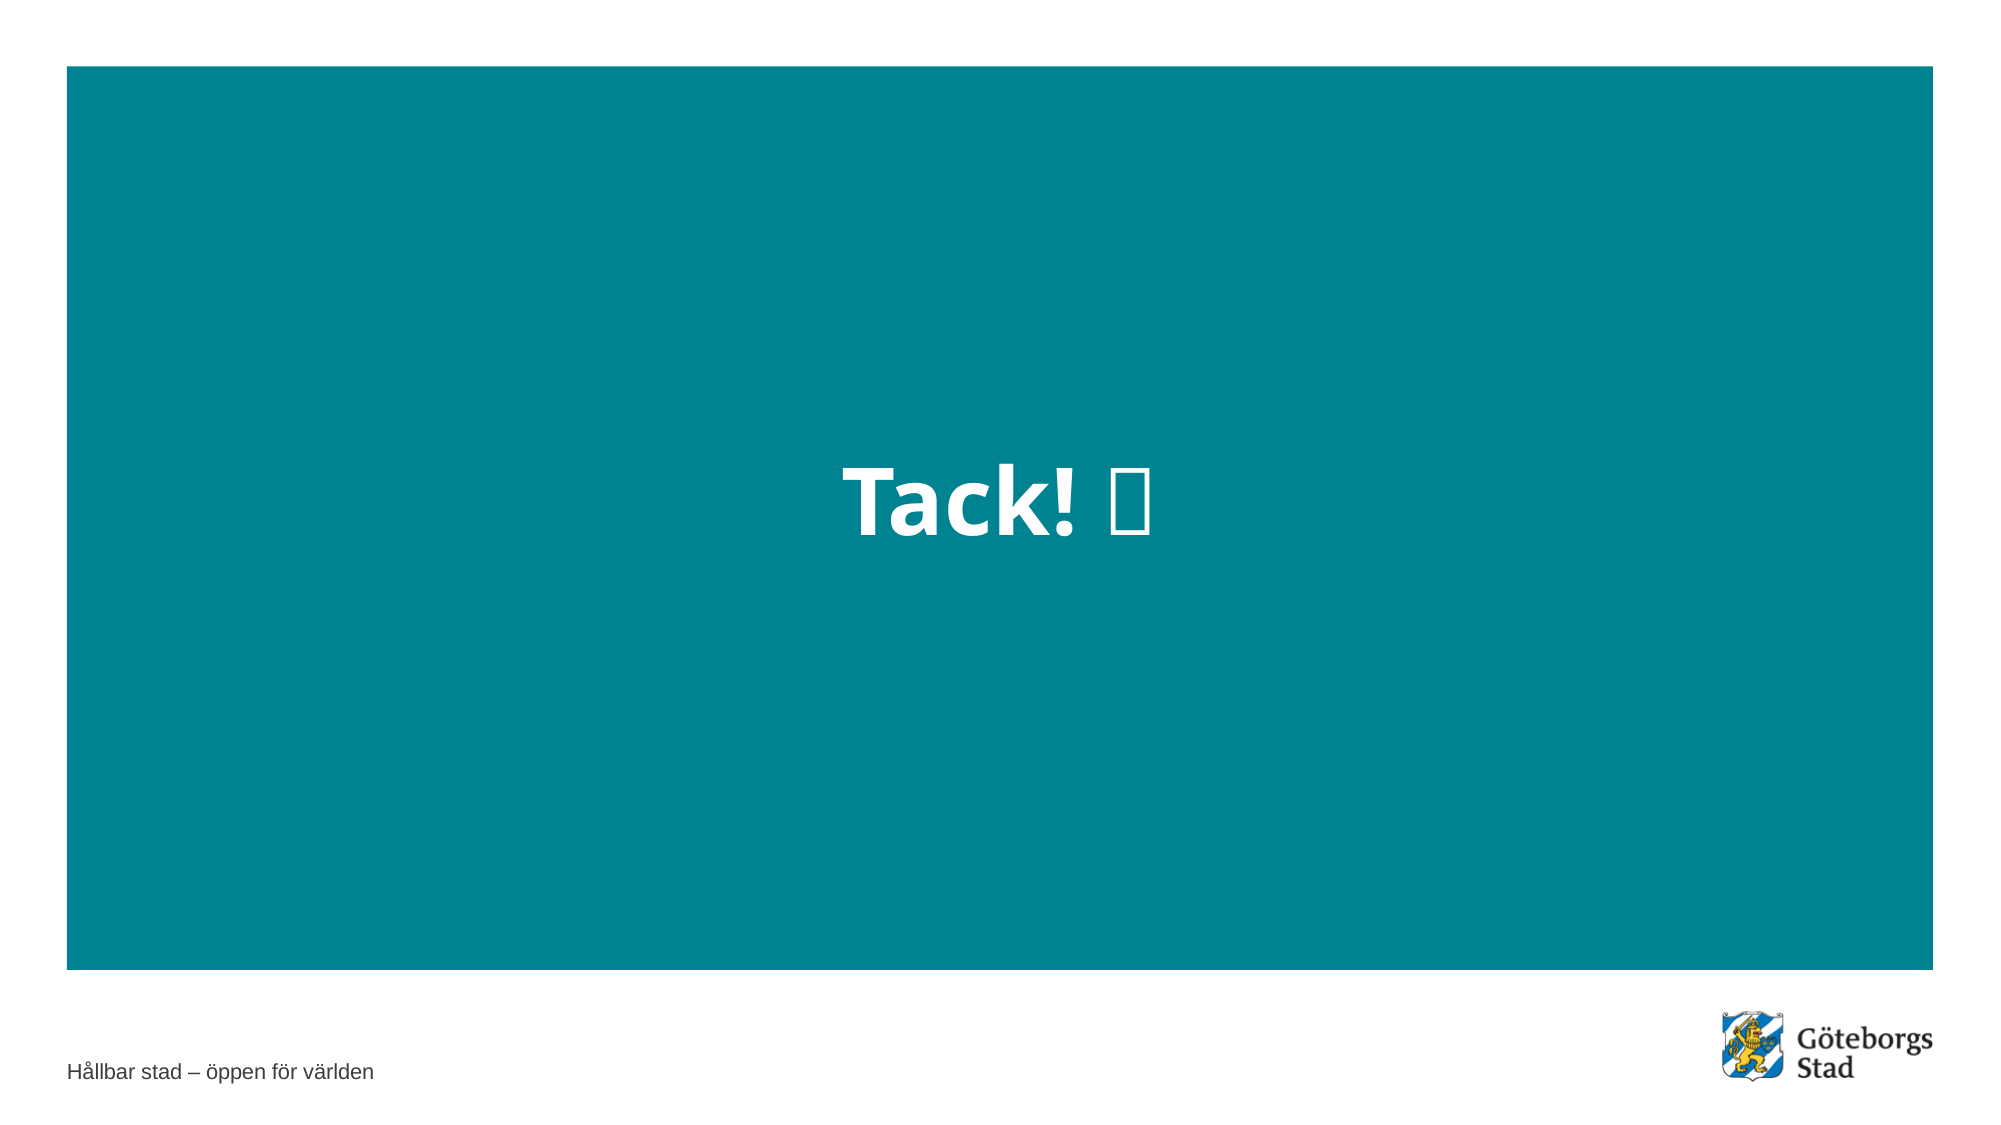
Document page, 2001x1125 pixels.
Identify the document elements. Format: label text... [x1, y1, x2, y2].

picture [1722, 1011, 1933, 1082]
title Tack! 🙏 [250, 394, 1750, 616]
